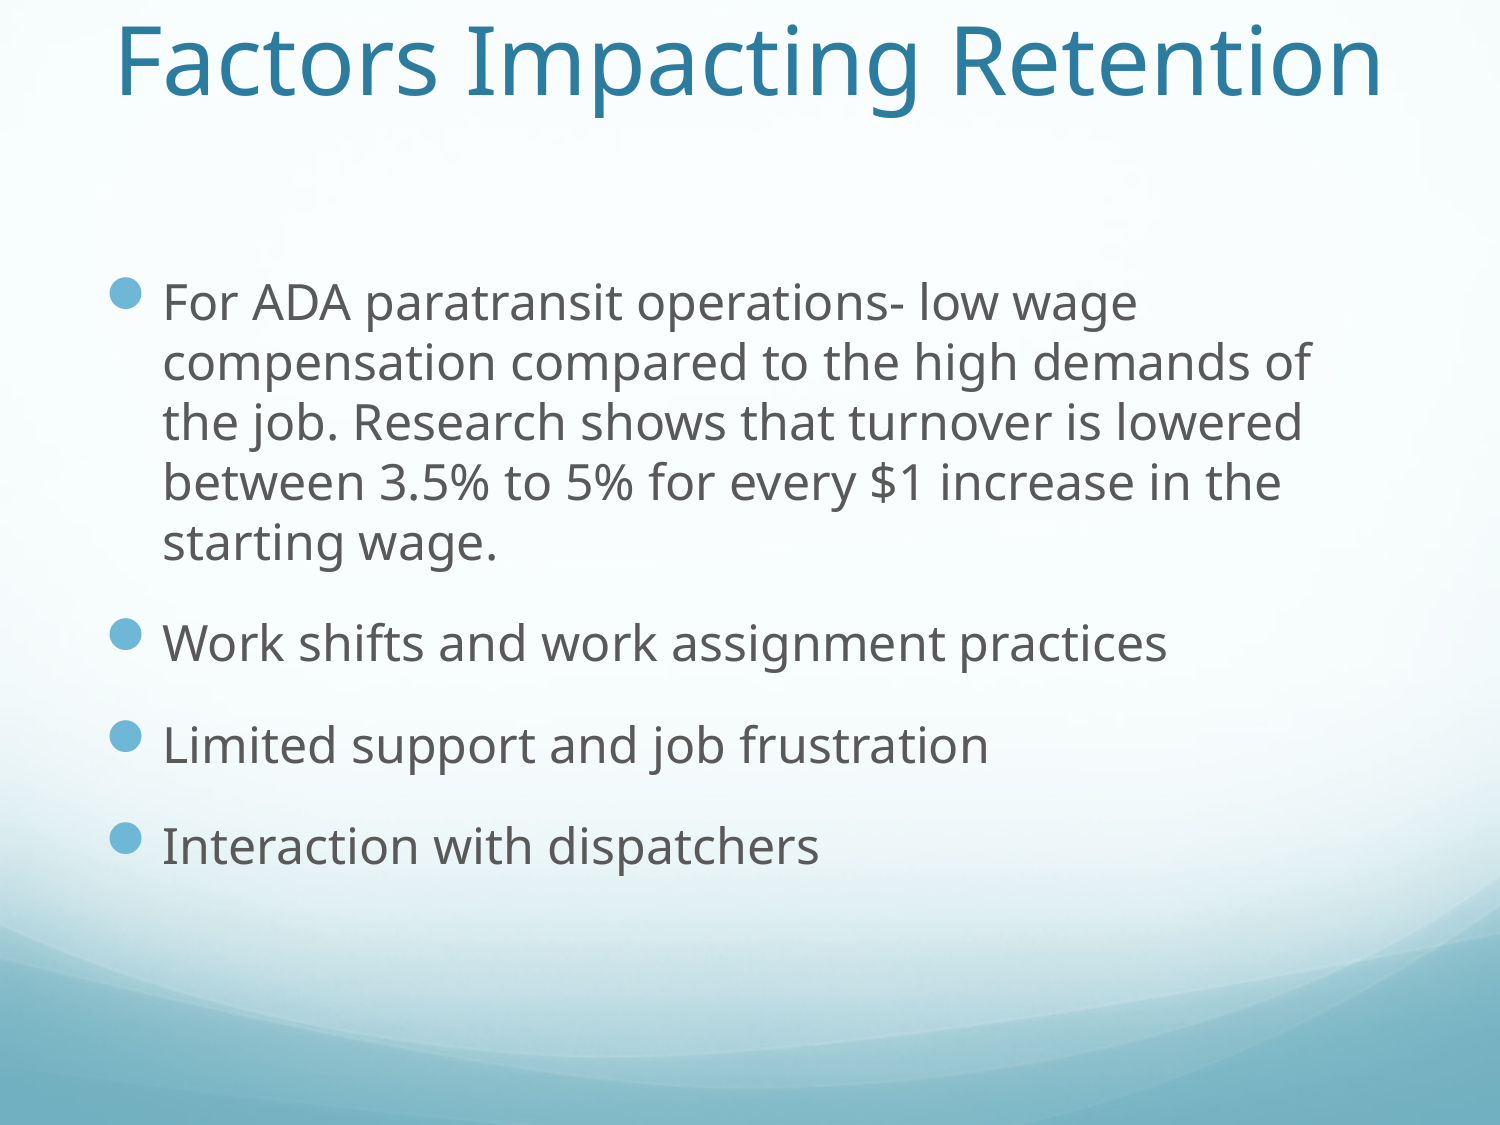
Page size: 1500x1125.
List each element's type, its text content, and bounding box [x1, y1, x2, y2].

list For ADA paratransit operations- low wage compensation compared to the high demands of the job. Research shows that turnover is lowered between 3.5% to 5% for every $1 increase in the starting wage. Work shifts and work assignment practices Limited support and job frustration Interaction with dispatchers [90, 262, 1410, 975]
title Factors Impacting Retention [90, 17, 1410, 237]
